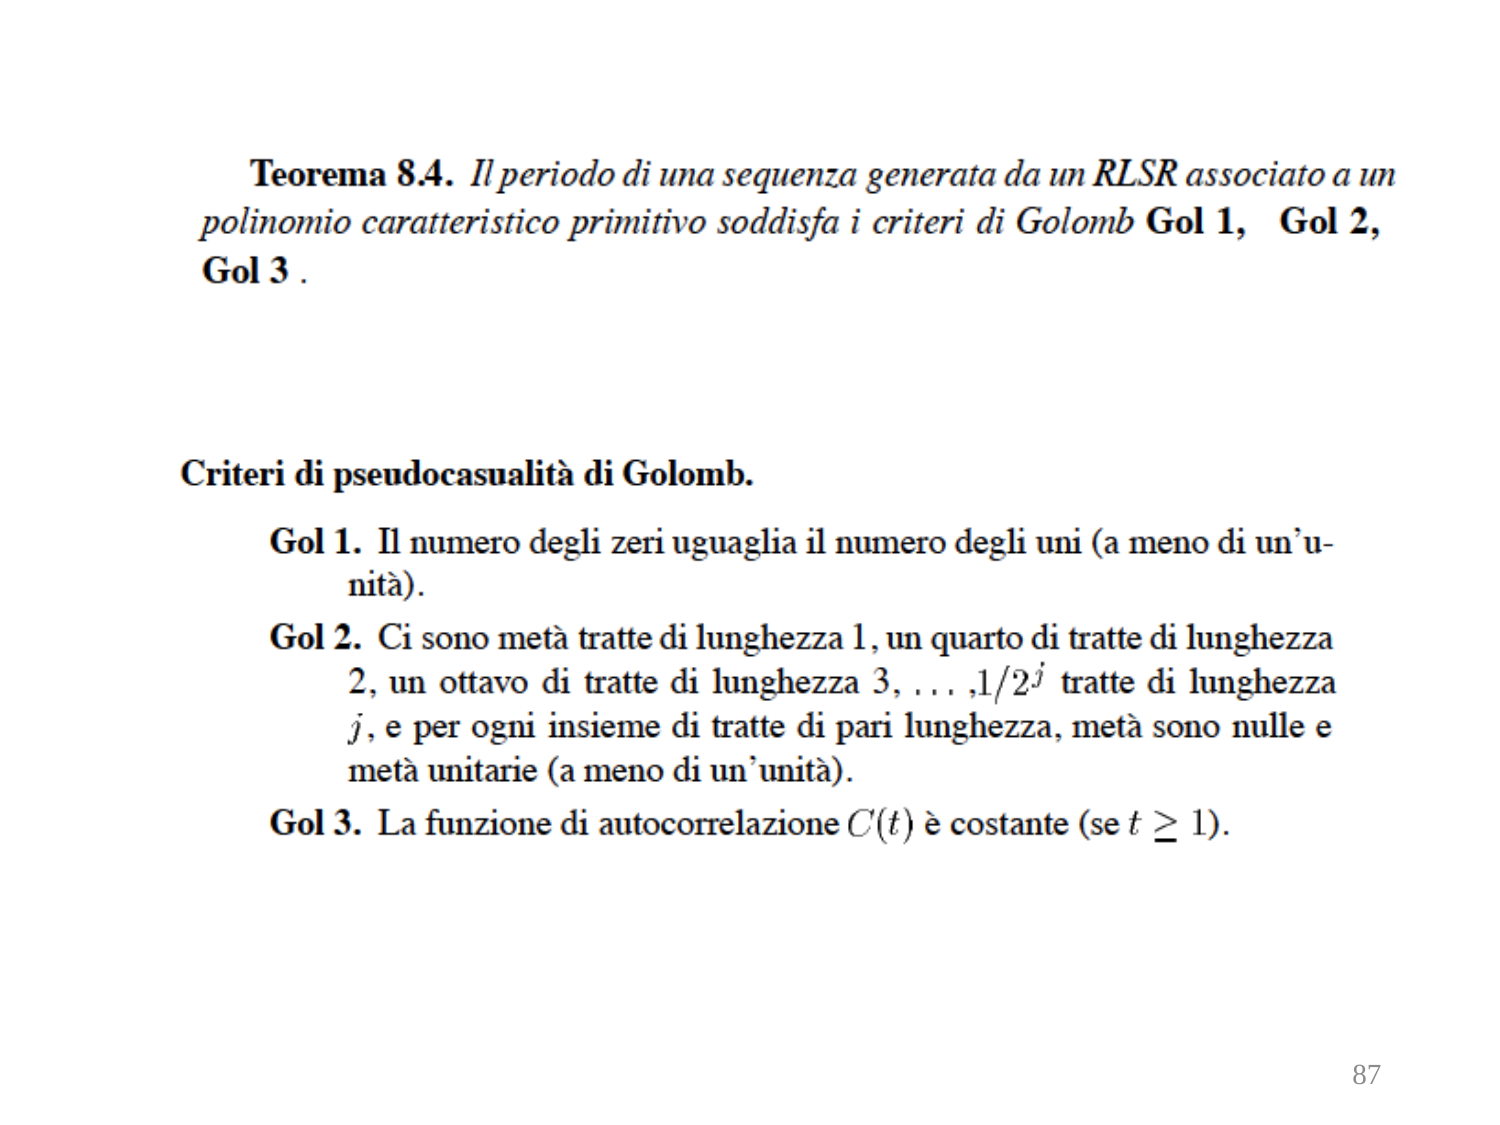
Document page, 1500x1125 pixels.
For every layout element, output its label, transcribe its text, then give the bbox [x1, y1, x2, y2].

slide_number 87 [1059, 1042, 1397, 1103]
picture [149, 112, 1428, 314]
picture [174, 449, 1355, 872]
